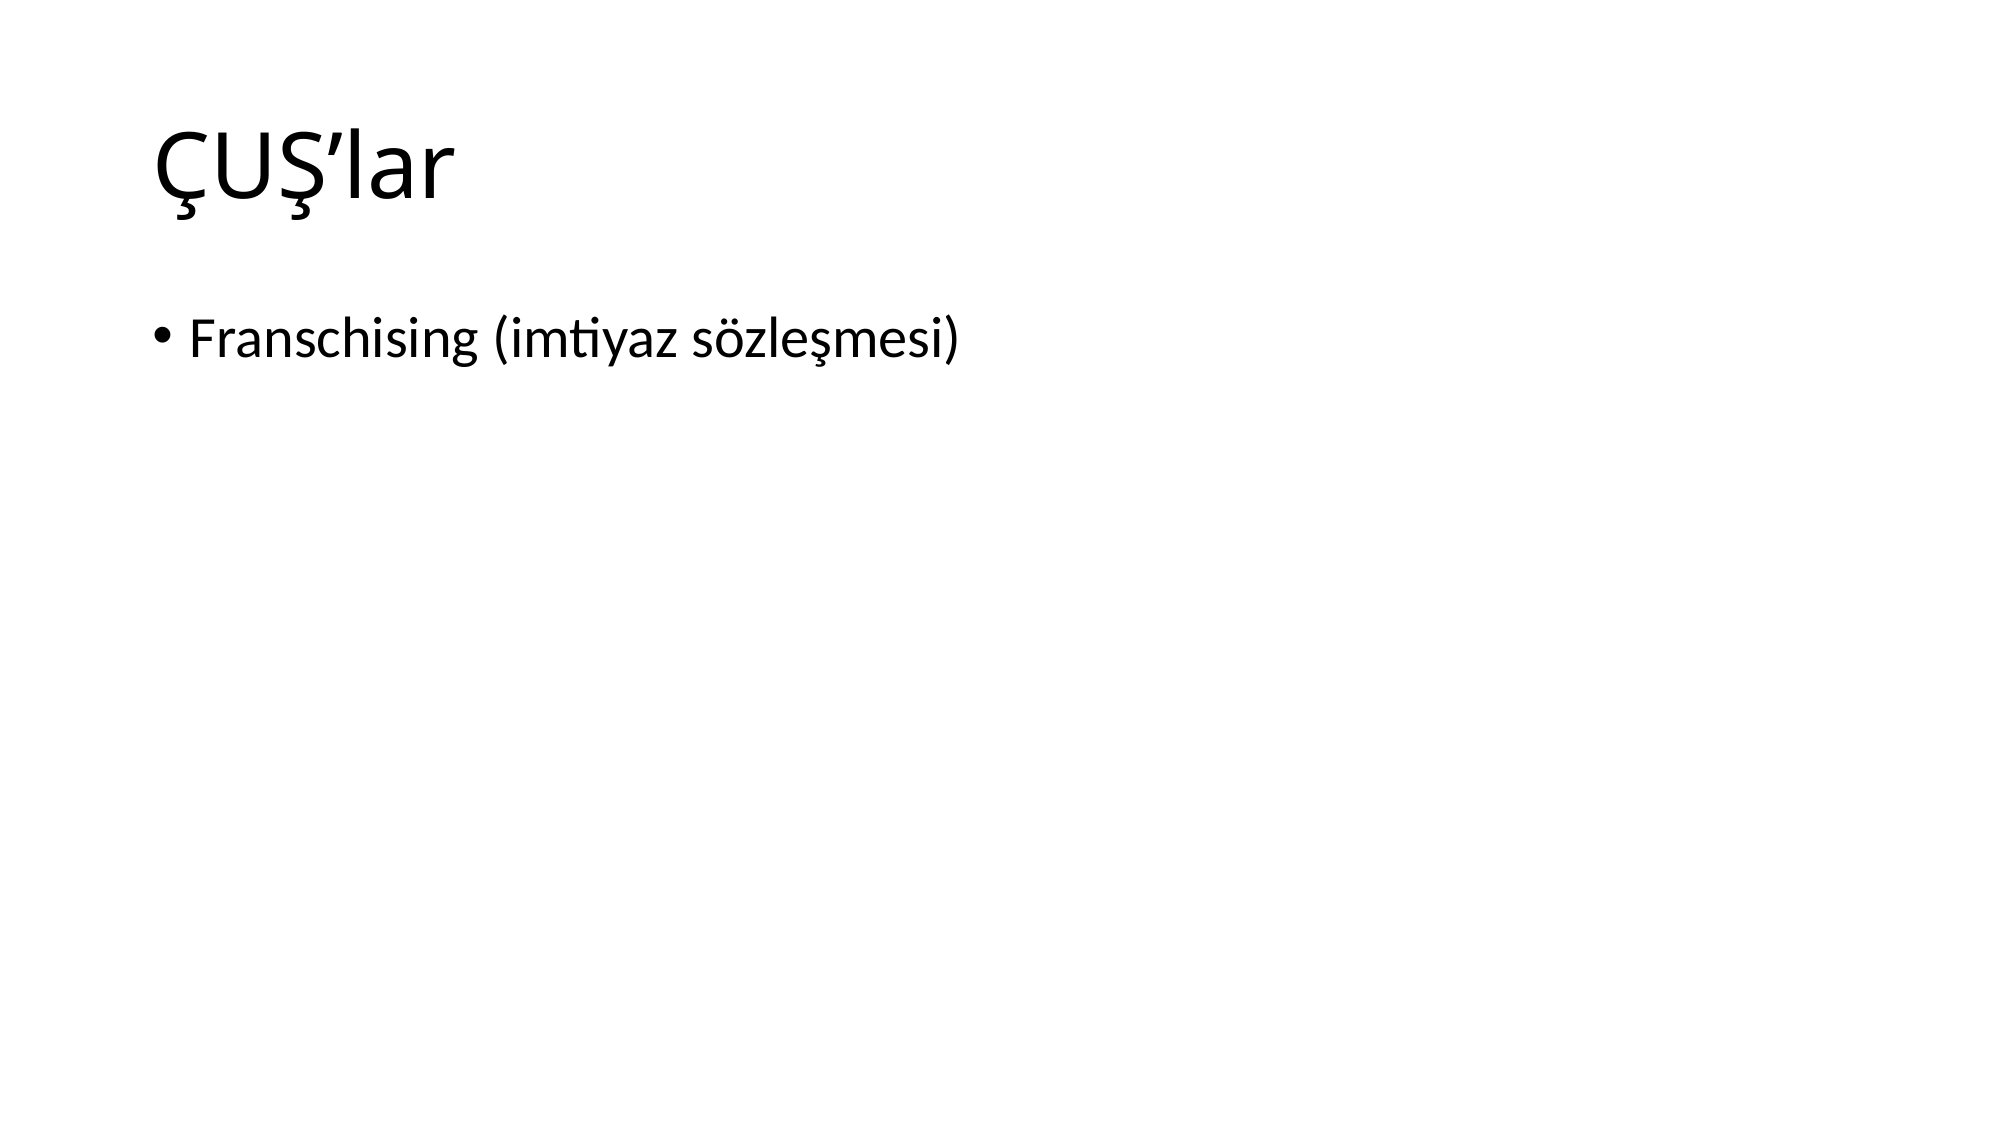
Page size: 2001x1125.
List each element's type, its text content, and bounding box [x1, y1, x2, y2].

list Franschising (imtiyaz sözleşmesi) [137, 299, 1863, 1014]
title ÇUŞ’lar [137, 59, 1863, 278]
